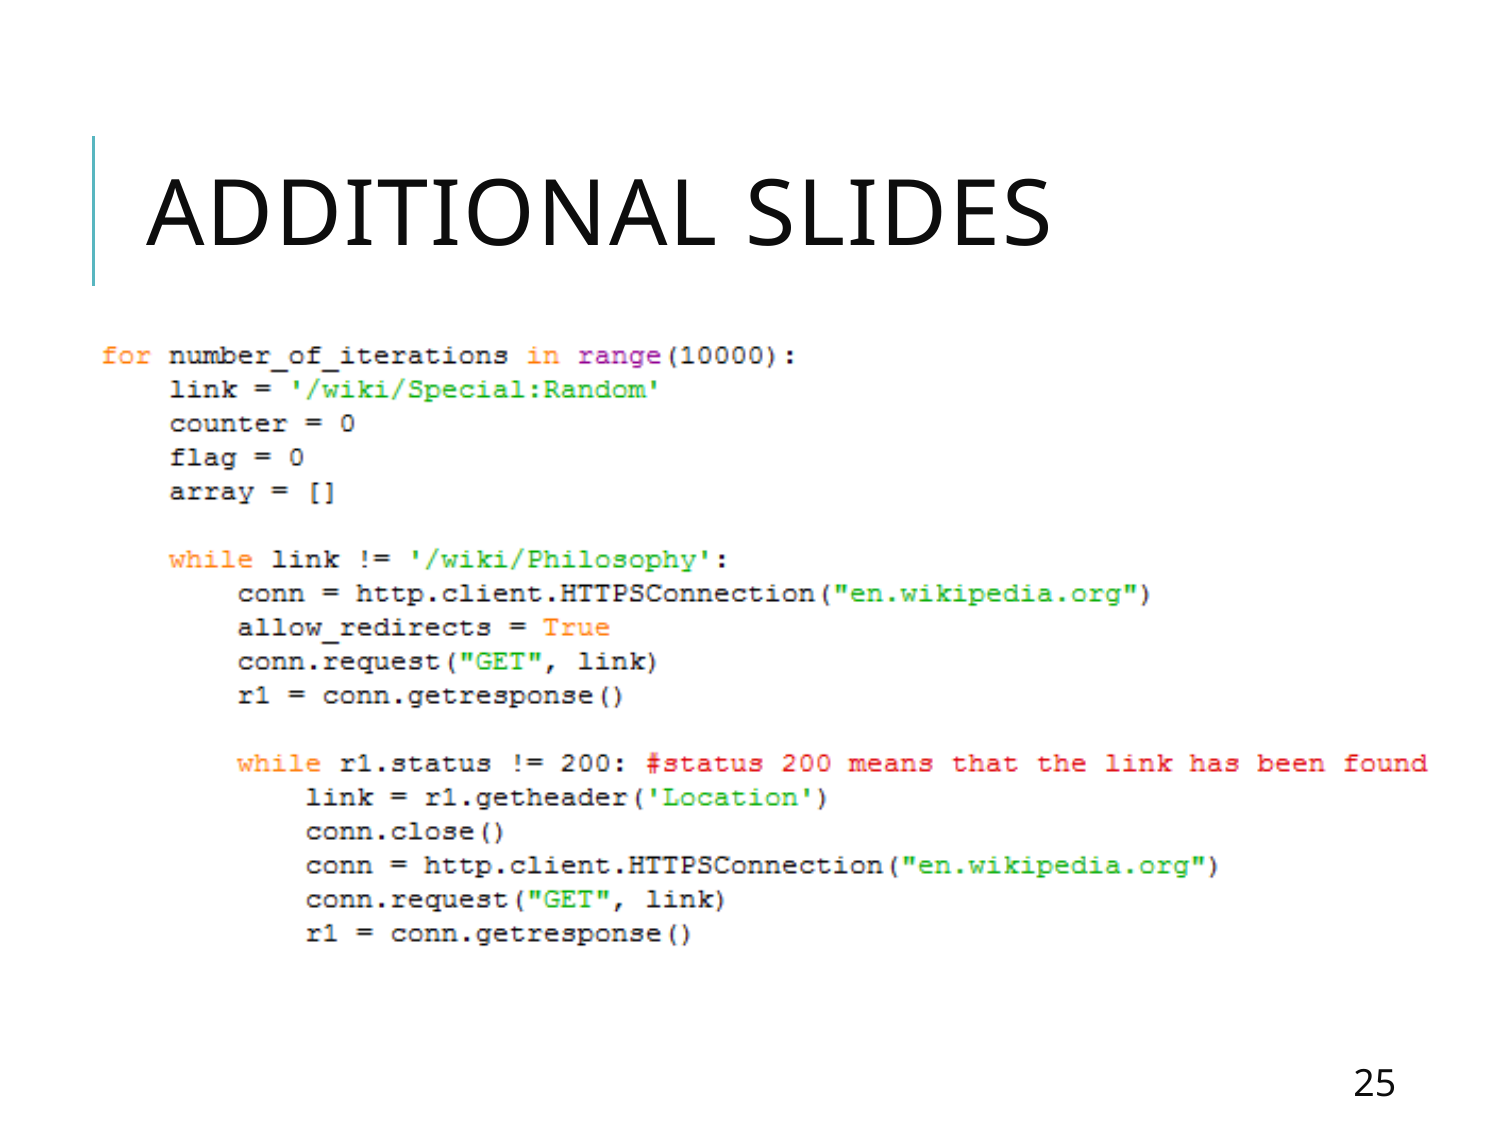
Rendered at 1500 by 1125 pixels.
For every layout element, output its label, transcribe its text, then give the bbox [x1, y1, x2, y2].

title Additional slides [126, 96, 1322, 322]
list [93, 327, 1441, 962]
slide_number 25 [1333, 1061, 1454, 1107]
